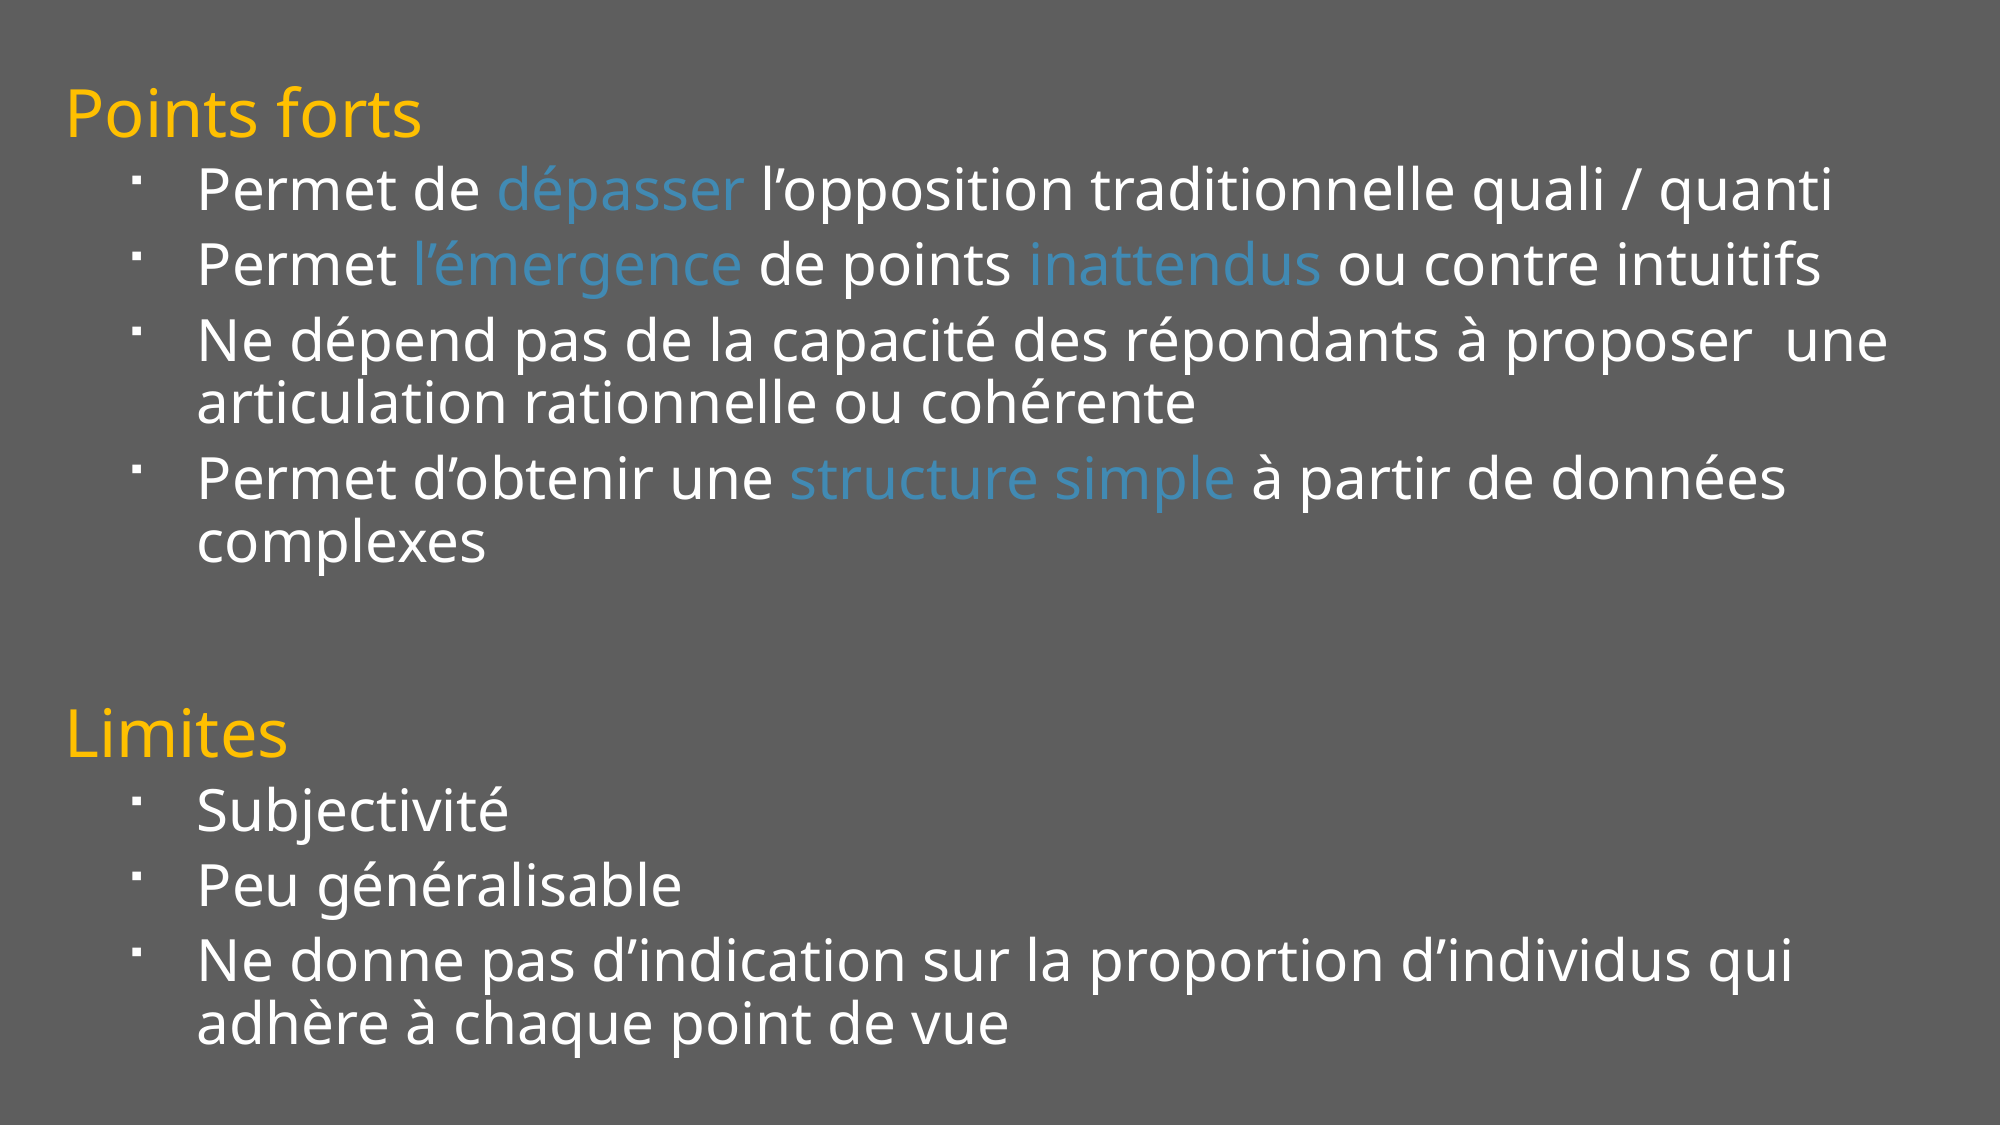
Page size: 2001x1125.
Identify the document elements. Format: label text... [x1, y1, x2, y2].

list Points forts Permet de dépasser l’opposition traditionnelle quali / quanti Permet l’émergence de points inattendus ou contre intuitifs Ne dépend pas de la capacité des répondants à proposer une articulation rationnelle ou cohérente Permet d’obtenir une structure simple à partir de données complexes Limites Subjectivité Peu généralisable Ne donne pas d’indication sur la proportion d’individus qui adhère à chaque point de vue [49, 72, 1976, 1091]
